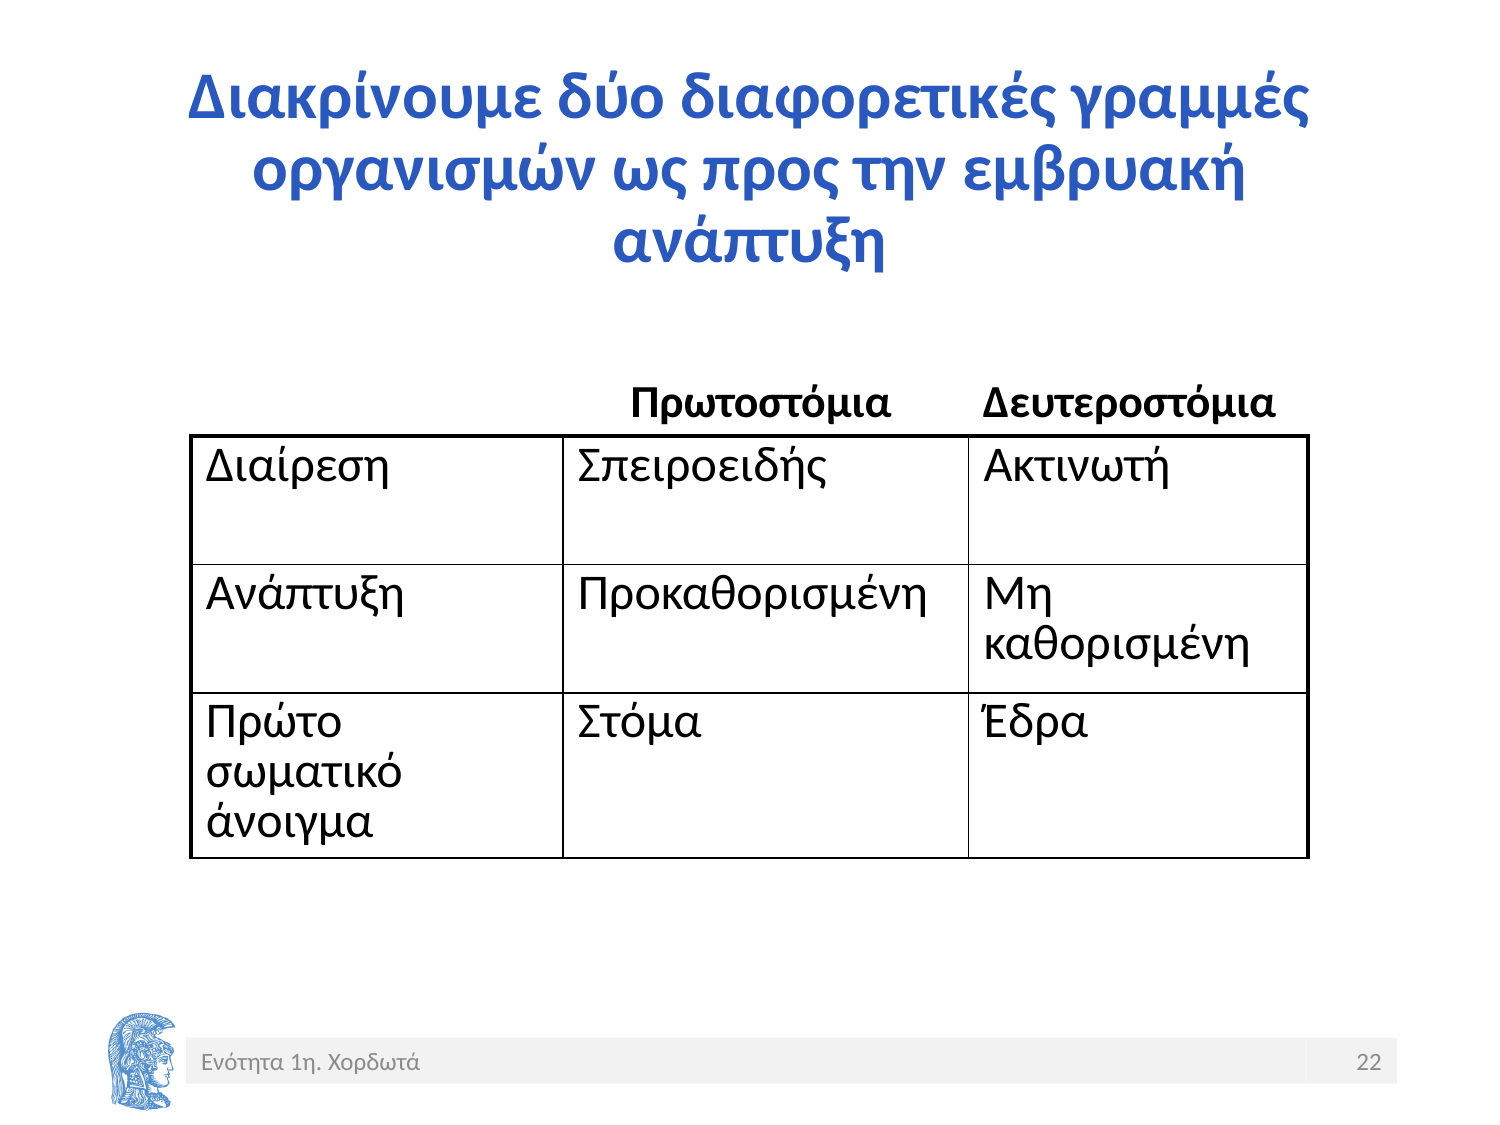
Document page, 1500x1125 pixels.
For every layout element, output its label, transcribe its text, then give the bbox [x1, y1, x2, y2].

picture [103, 1011, 186, 1114]
text_box Δευτεροστόμια [968, 364, 1323, 434]
table_cell Μη καθορισμένη [969, 565, 1306, 692]
text_box Πρωτοστόμια [615, 364, 950, 434]
title Διακρίνουμε δύο διαφορετικές γραμμές οργανισμών ως προς την εμβρυακή ανάπτυξη [103, 59, 1397, 278]
footer Ενότητα 1η. Χορδωτά [186, 1037, 1306, 1084]
table_header Σπειροειδής [564, 438, 968, 564]
table_cell Πρώτο σωματικό άνοιγμα [193, 694, 562, 857]
table_cell Προκαθορισμένη [564, 565, 968, 692]
table_cell Έδρα [969, 694, 1306, 857]
table_header Διαίρεση [193, 438, 562, 564]
slide_number 22 [1306, 1037, 1397, 1084]
table_cell Ανάπτυξη [193, 565, 562, 692]
table_cell Στόμα [564, 694, 968, 857]
table_header Ακτινωτή [969, 438, 1306, 564]
